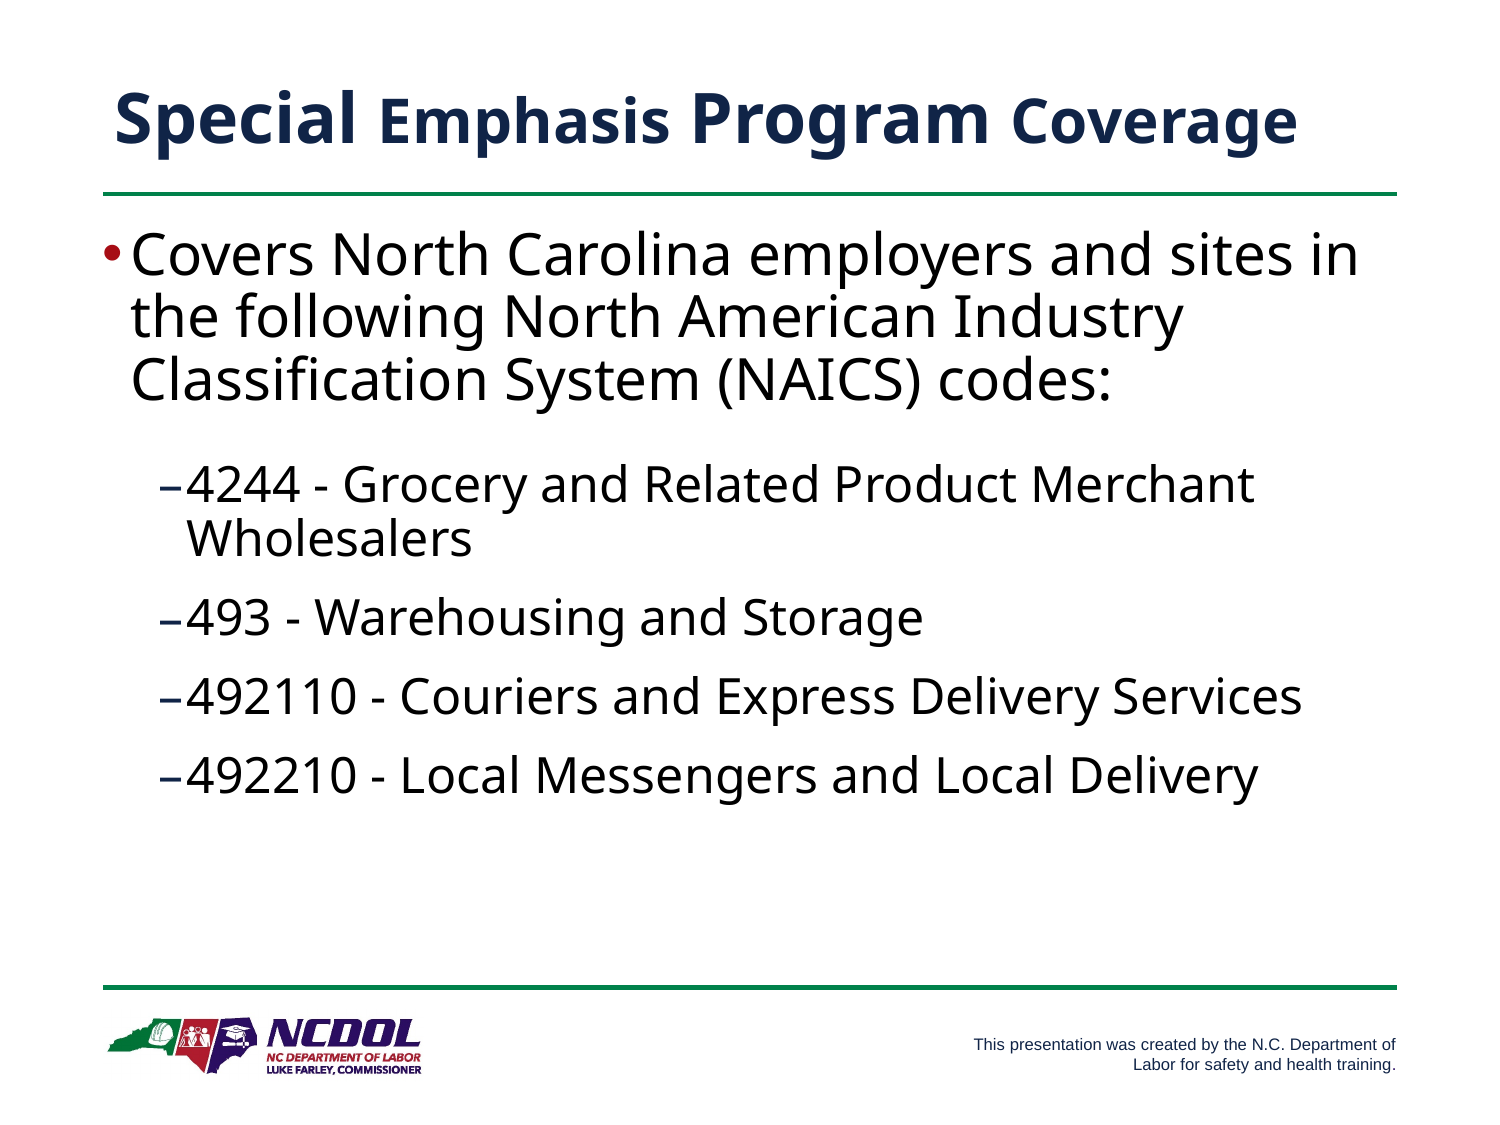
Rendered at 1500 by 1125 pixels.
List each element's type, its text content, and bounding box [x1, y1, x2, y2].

list Covers North Carolina employers and sites in the following North American Industry Classification System (NAICS) codes: 4244 - Grocery and Related Product Merchant Wholesalers 493 - Warehousing and Storage 492110 - Couriers and Express Delivery Services 492210 - Local Messengers and Local Delivery [87, 217, 1400, 975]
picture [103, 1009, 424, 1082]
title Special Emphasis Program Coverage [99, 75, 1425, 166]
